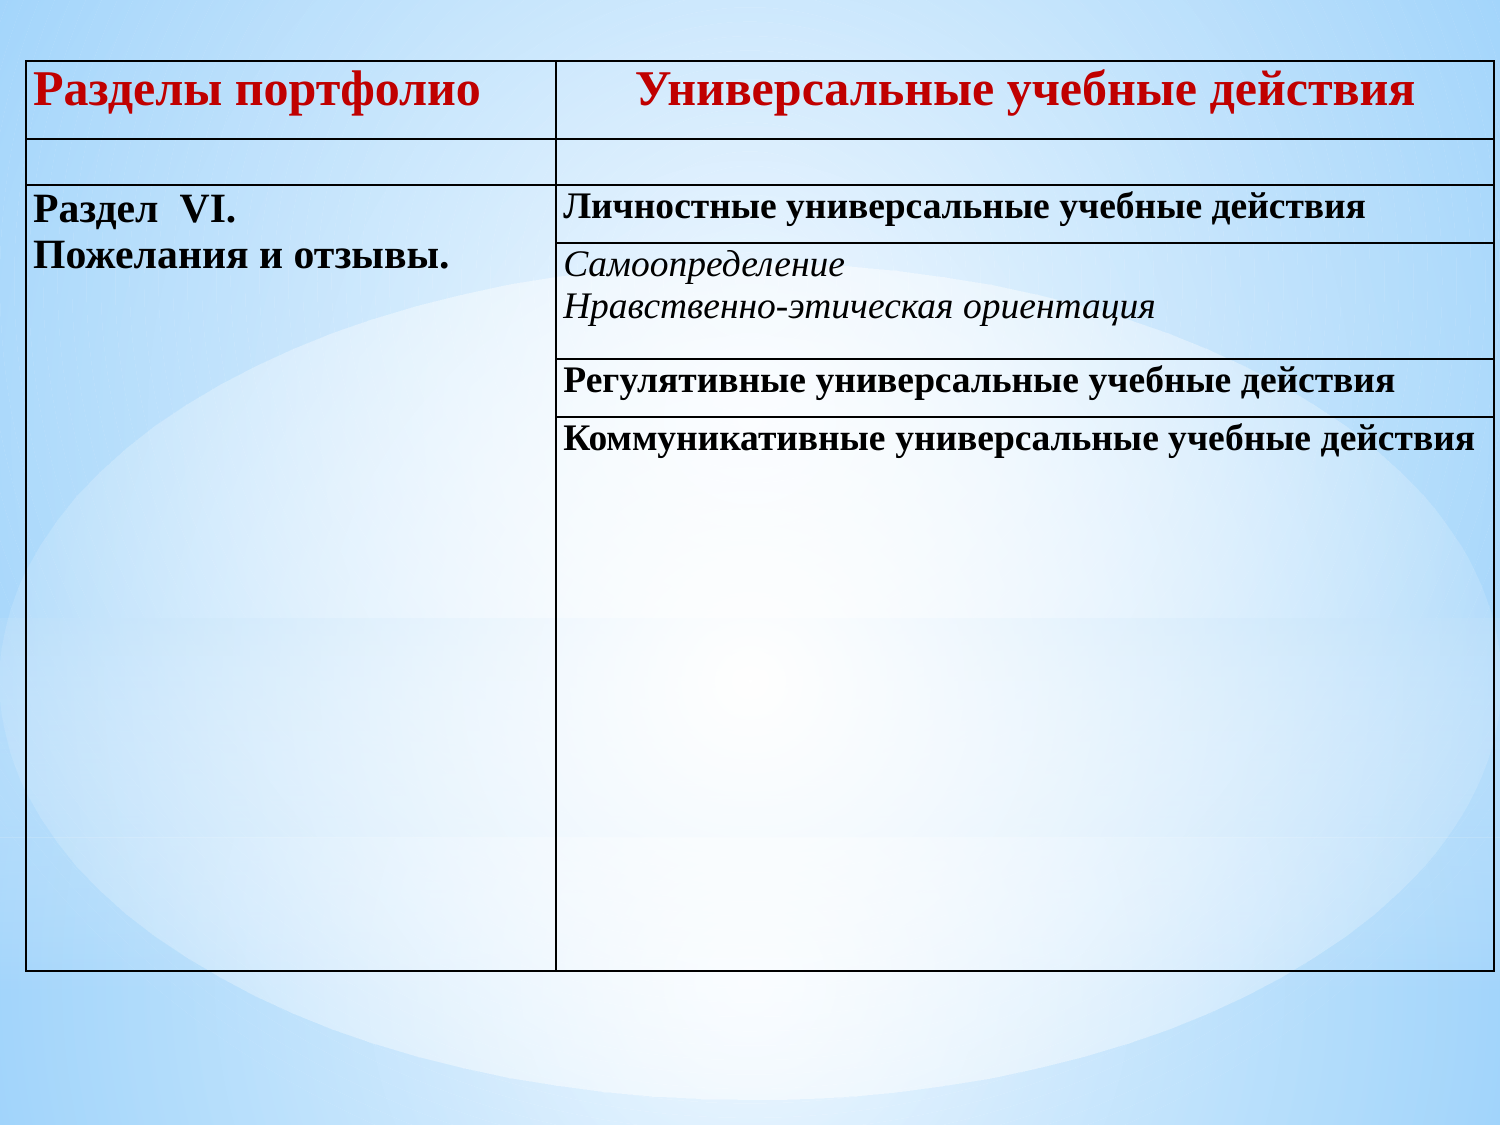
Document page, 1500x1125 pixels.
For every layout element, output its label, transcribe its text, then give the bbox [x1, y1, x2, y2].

table_cell Личностные универсальные учебные действия [557, 186, 1493, 242]
table_header Разделы портфолио [27, 62, 555, 138]
table_cell Самоопределение Нравственно-этическая ориентация [557, 244, 1493, 358]
table_cell [27, 140, 555, 184]
table_cell Коммуникативные универсальные учебные действия [557, 418, 1493, 970]
table_cell [557, 140, 1493, 184]
table_cell Раздел VI. Пожелания и отзывы. [27, 186, 555, 970]
table_cell Регулятивные универсальные учебные действия [557, 360, 1493, 416]
table_header Универсальные учебные действия [557, 62, 1493, 138]
